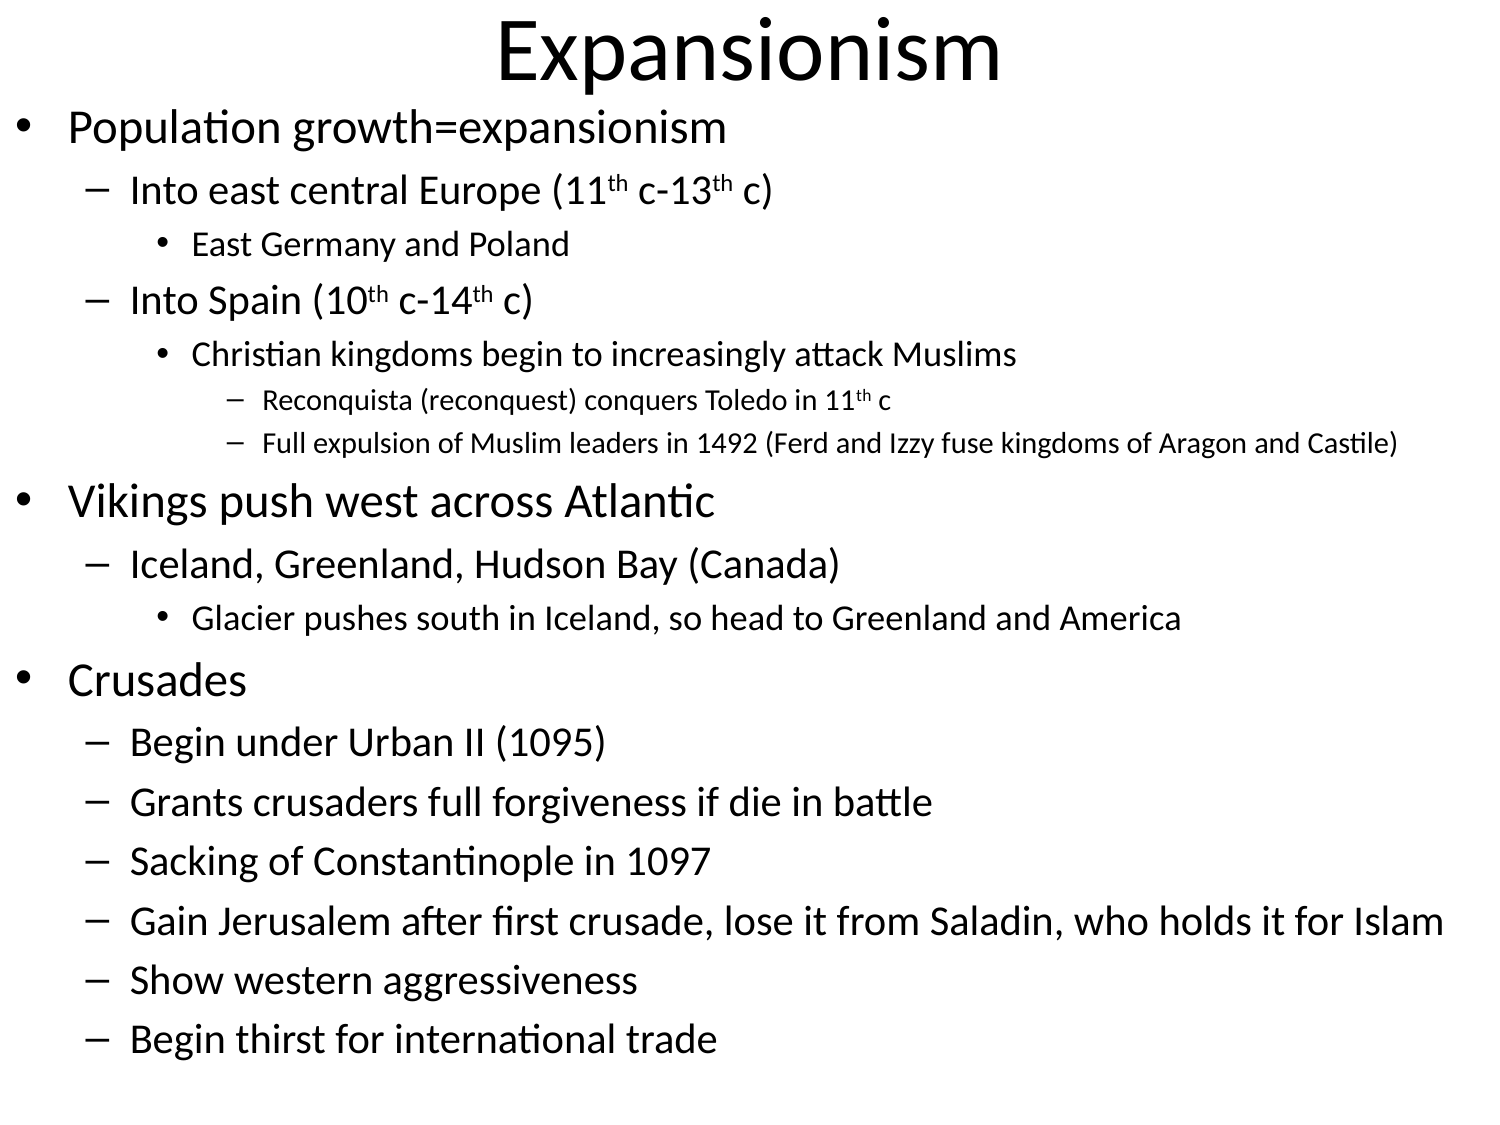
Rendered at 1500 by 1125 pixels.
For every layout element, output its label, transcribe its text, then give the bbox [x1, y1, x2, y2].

list Population growth=expansionism Into east central Europe (11th c-13th c) East Germany and Poland Into Spain (10th c-14th c) Christian kingdoms begin to increasingly attack Muslims Reconquista (reconquest) conquers Toledo in 11th c Full expulsion of Muslim leaders in 1492 (Ferd and Izzy fuse kingdoms of Aragon and Castile) Vikings push west across Atlantic Iceland, Greenland, Hudson Bay (Canada) Glacier pushes south in Iceland, so head to Greenland and America Crusades Begin under Urban II (1095) Grants crusaders full forgiveness if die in battle Sacking of Constantinople in 1097 Gain Jerusalem after first crusade, lose it from Saladin, who holds it for Islam Show western aggressiveness Begin thirst for international trade [0, 87, 1475, 1100]
title Expansionism [75, 0, 1425, 87]
